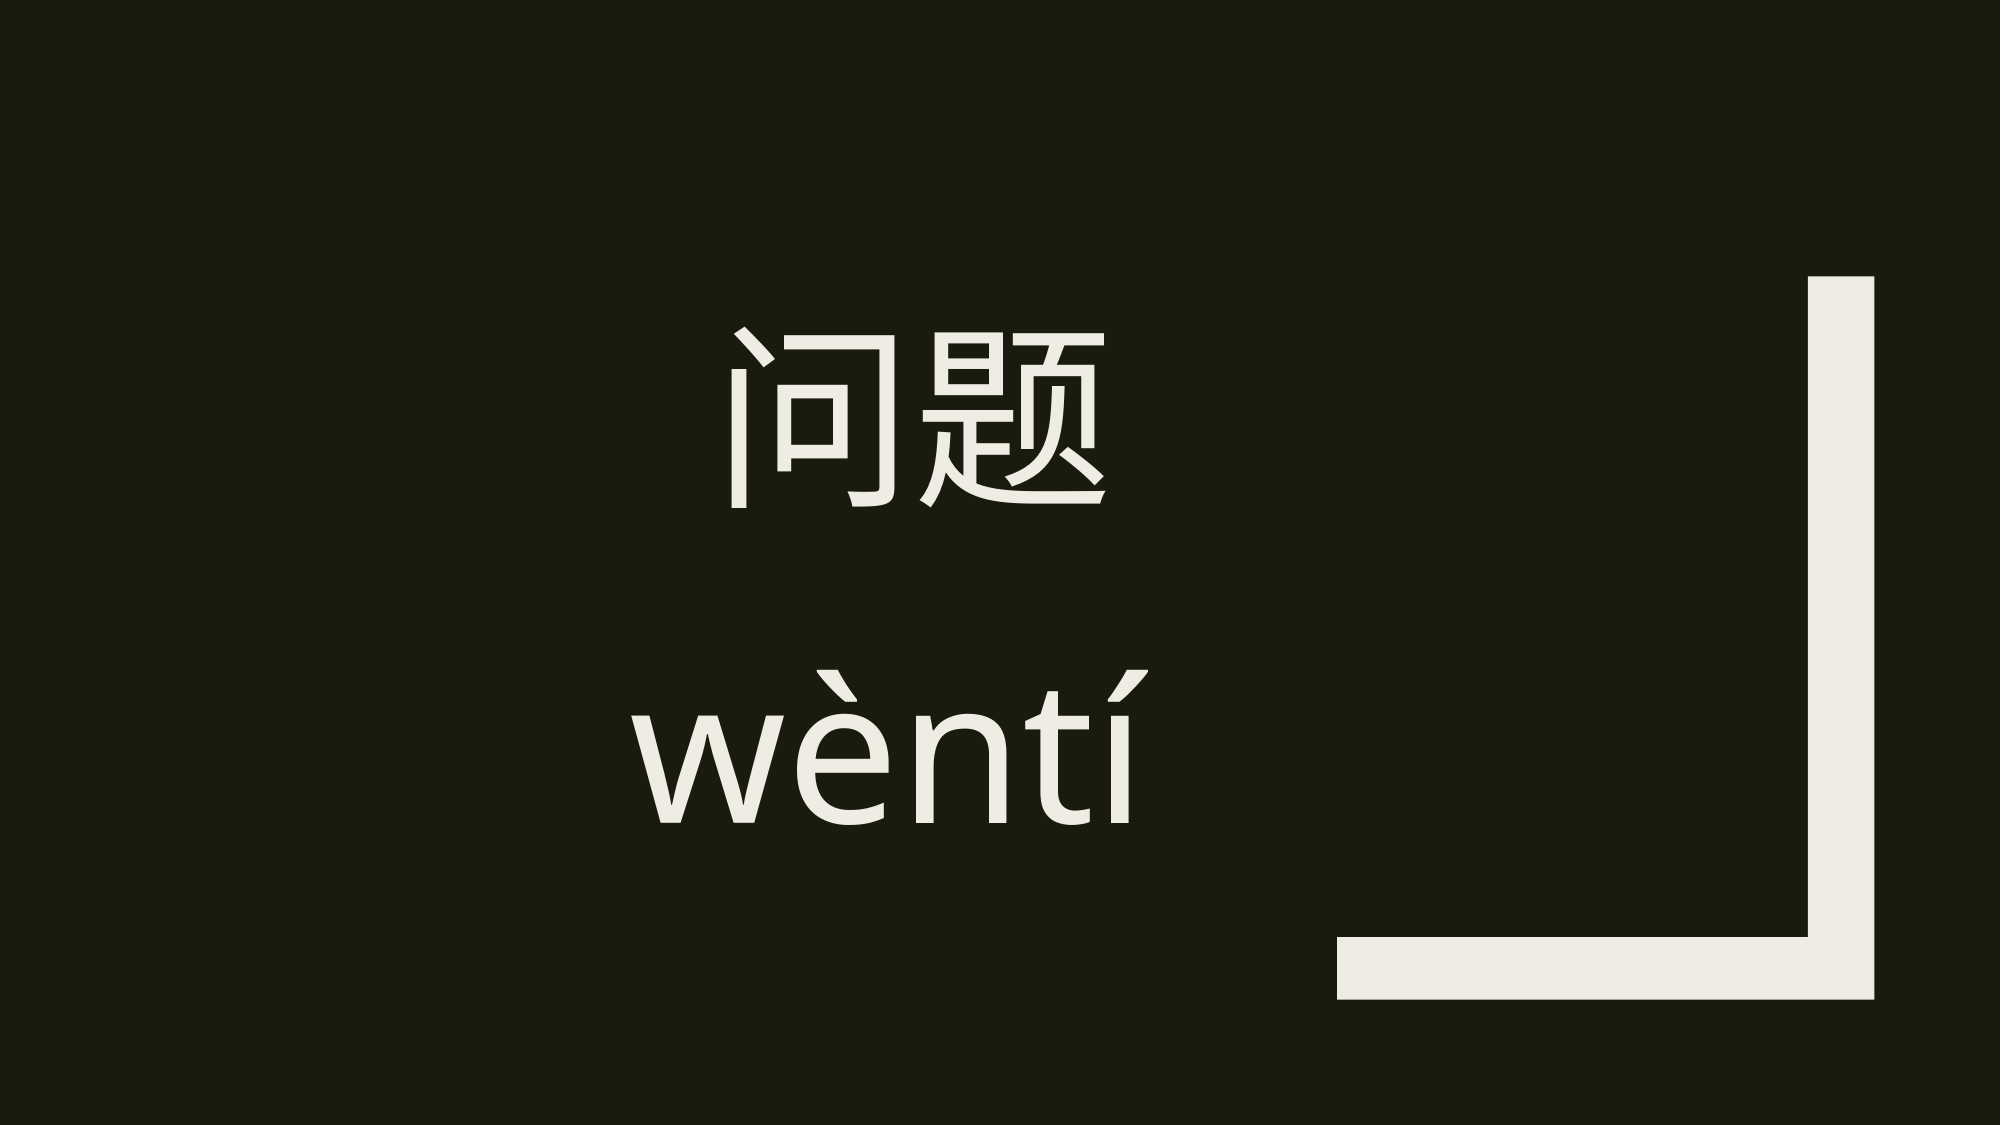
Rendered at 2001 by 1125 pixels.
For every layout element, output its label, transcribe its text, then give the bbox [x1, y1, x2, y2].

list wèntí [125, 587, 1703, 775]
title 问题 [125, 74, 1703, 543]
